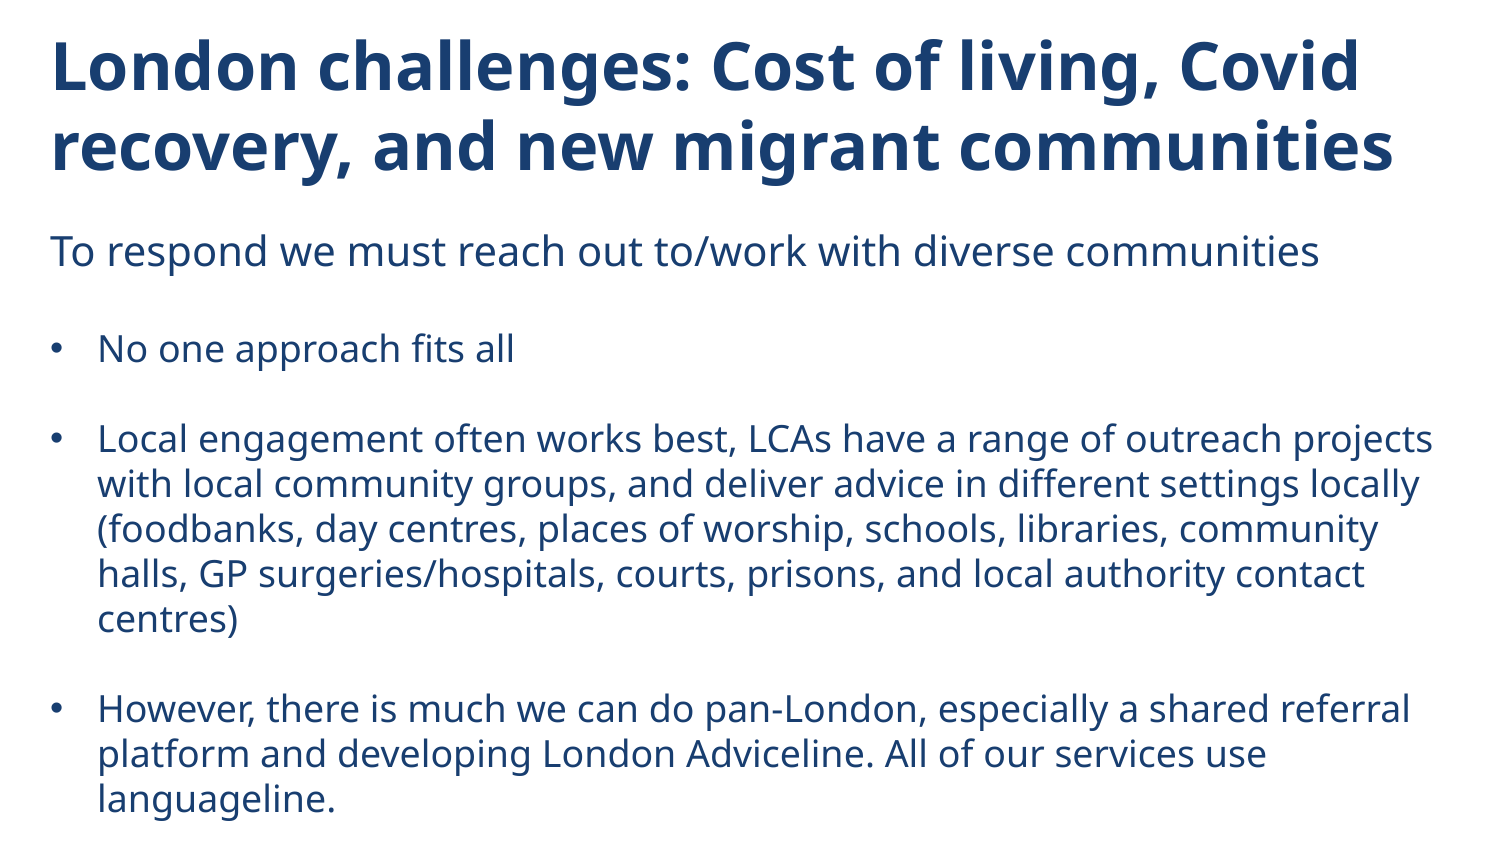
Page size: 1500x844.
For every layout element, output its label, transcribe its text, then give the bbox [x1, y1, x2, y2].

list To respond we must reach out to/work with diverse communities No one approach fits all Local engagement often works best, LCAs have a range of outreach projects with local community groups, and deliver advice in different settings locally (foodbanks, day centres, places of worship, schools, libraries, community halls, GP surgeries/hospitals, courts, prisons, and local authority contact centres) However, there is much we can do pan-London, especially a shared referral platform and developing London Adviceline. All of our services use languageline. [35, 192, 1487, 824]
title London challenges: Cost of living, Covid recovery, and new migrant communities [35, 33, 1453, 175]
